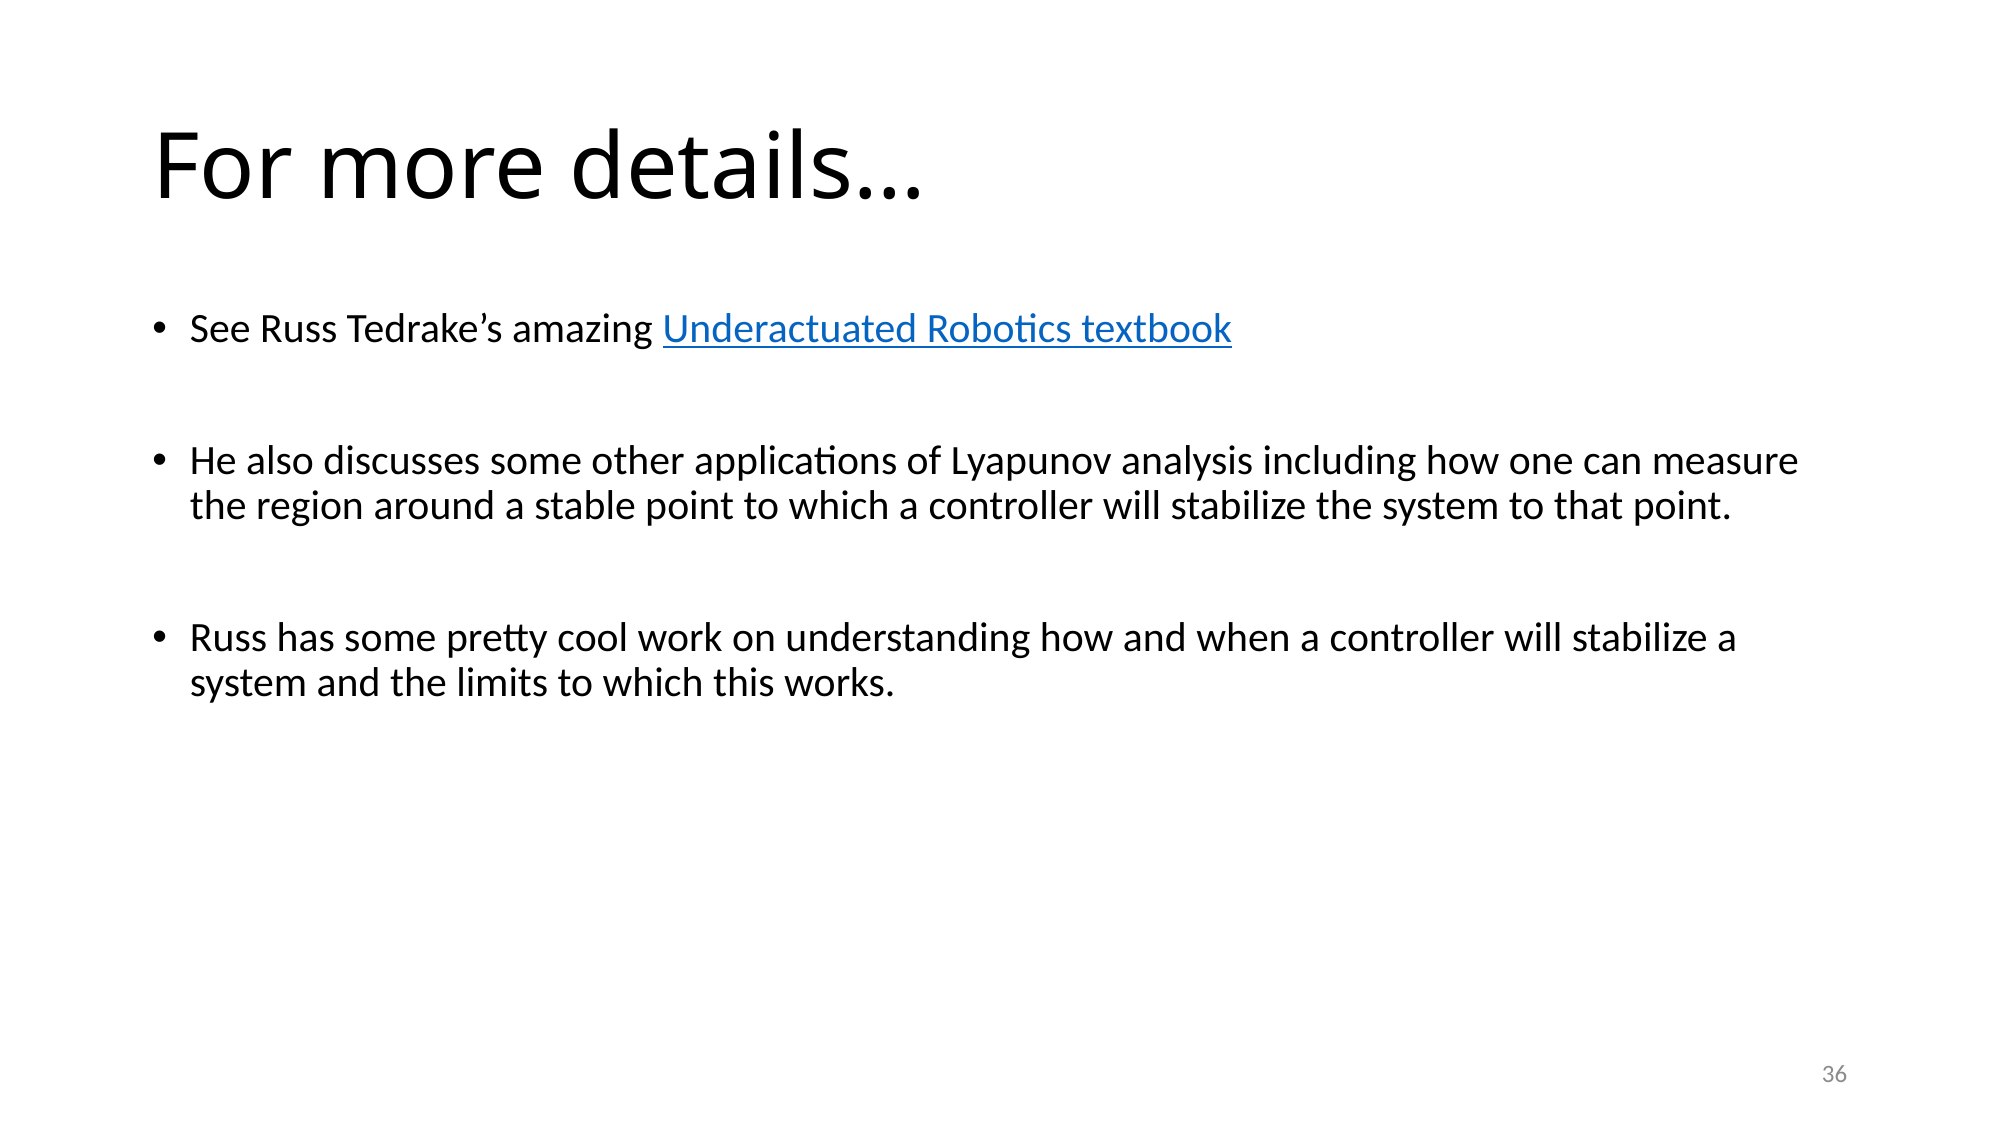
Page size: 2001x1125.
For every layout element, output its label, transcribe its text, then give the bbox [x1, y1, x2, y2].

slide_number 36 [1412, 1042, 1863, 1103]
list See Russ Tedrake’s amazing Underactuated Robotics textbook He also discusses some other applications of Lyapunov analysis including how one can measure the region around a stable point to which a controller will stabilize the system to that point. Russ has some pretty cool work on understanding how and when a controller will stabilize a system and the limits to which this works. [137, 299, 1863, 1014]
title For more details… [137, 59, 1863, 278]
